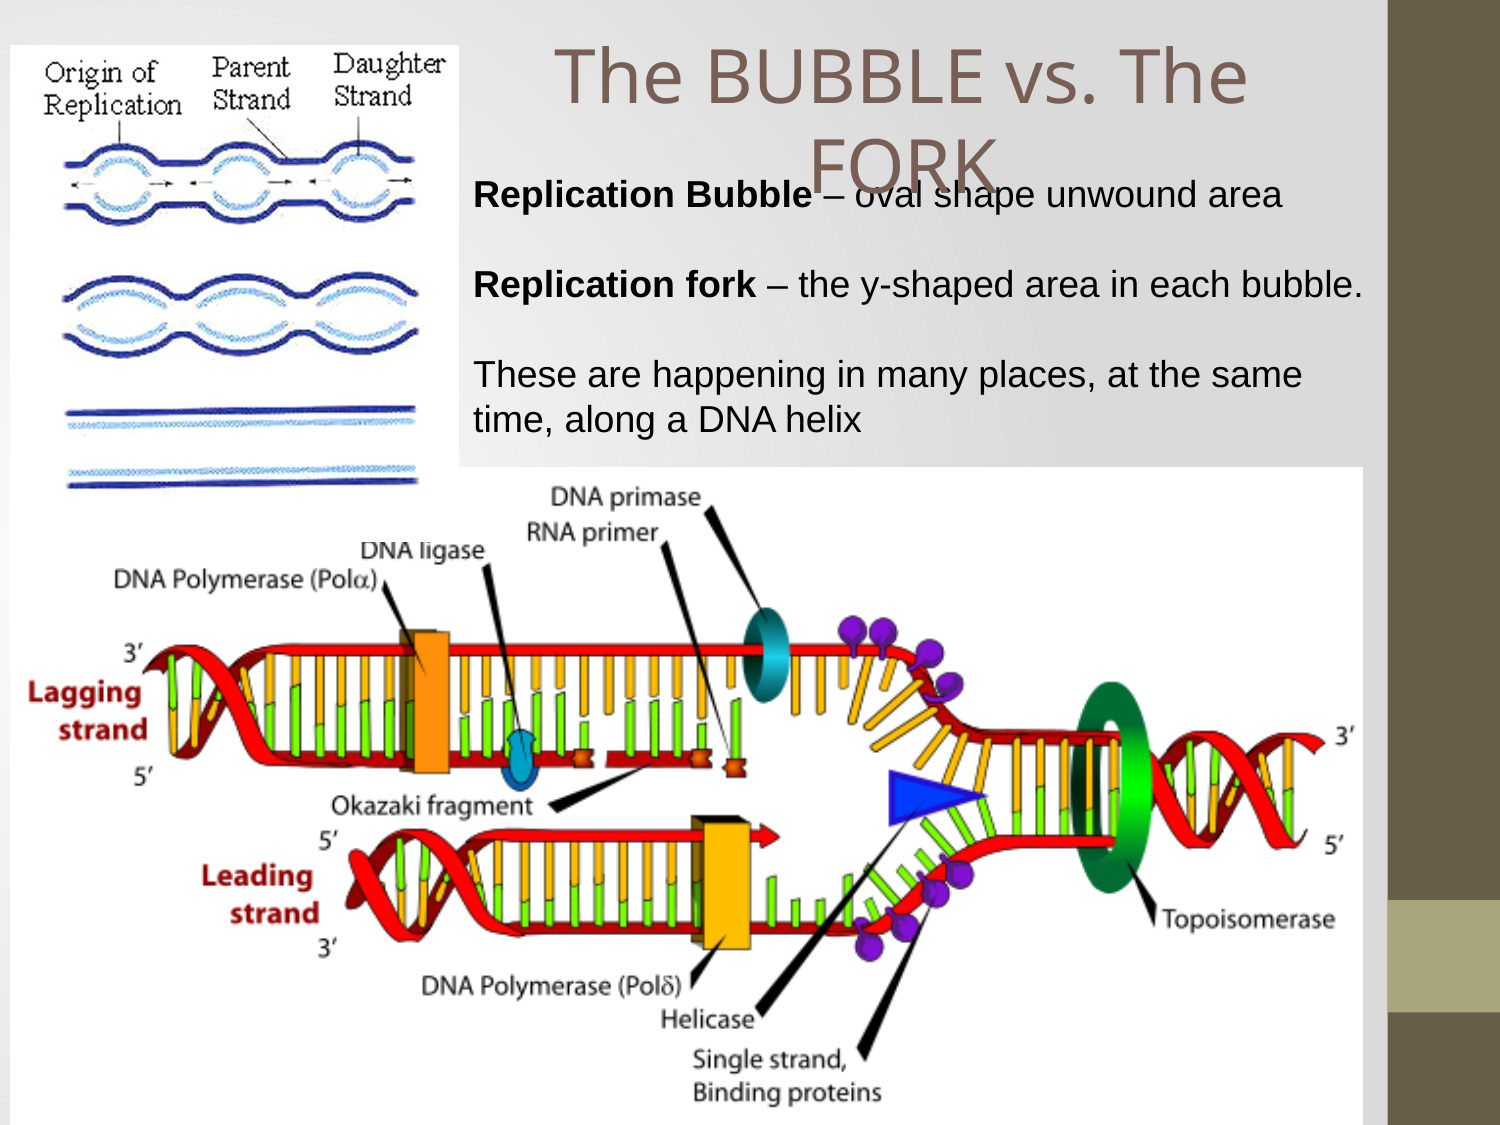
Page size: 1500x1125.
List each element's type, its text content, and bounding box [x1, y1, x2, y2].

picture [10, 45, 1363, 1125]
text_box [774, 275, 1413, 1033]
text_box The BUBBLE vs. The FORK [496, 20, 1309, 216]
text_box [99, 37, 496, 162]
text_box Replication Bubble – oval shape unwound area Replication fork – the y-shaped area in each bubble. These are happening in many places, at the same time, along a DNA helix [470, 162, 1388, 448]
text_box [1309, 37, 1438, 200]
